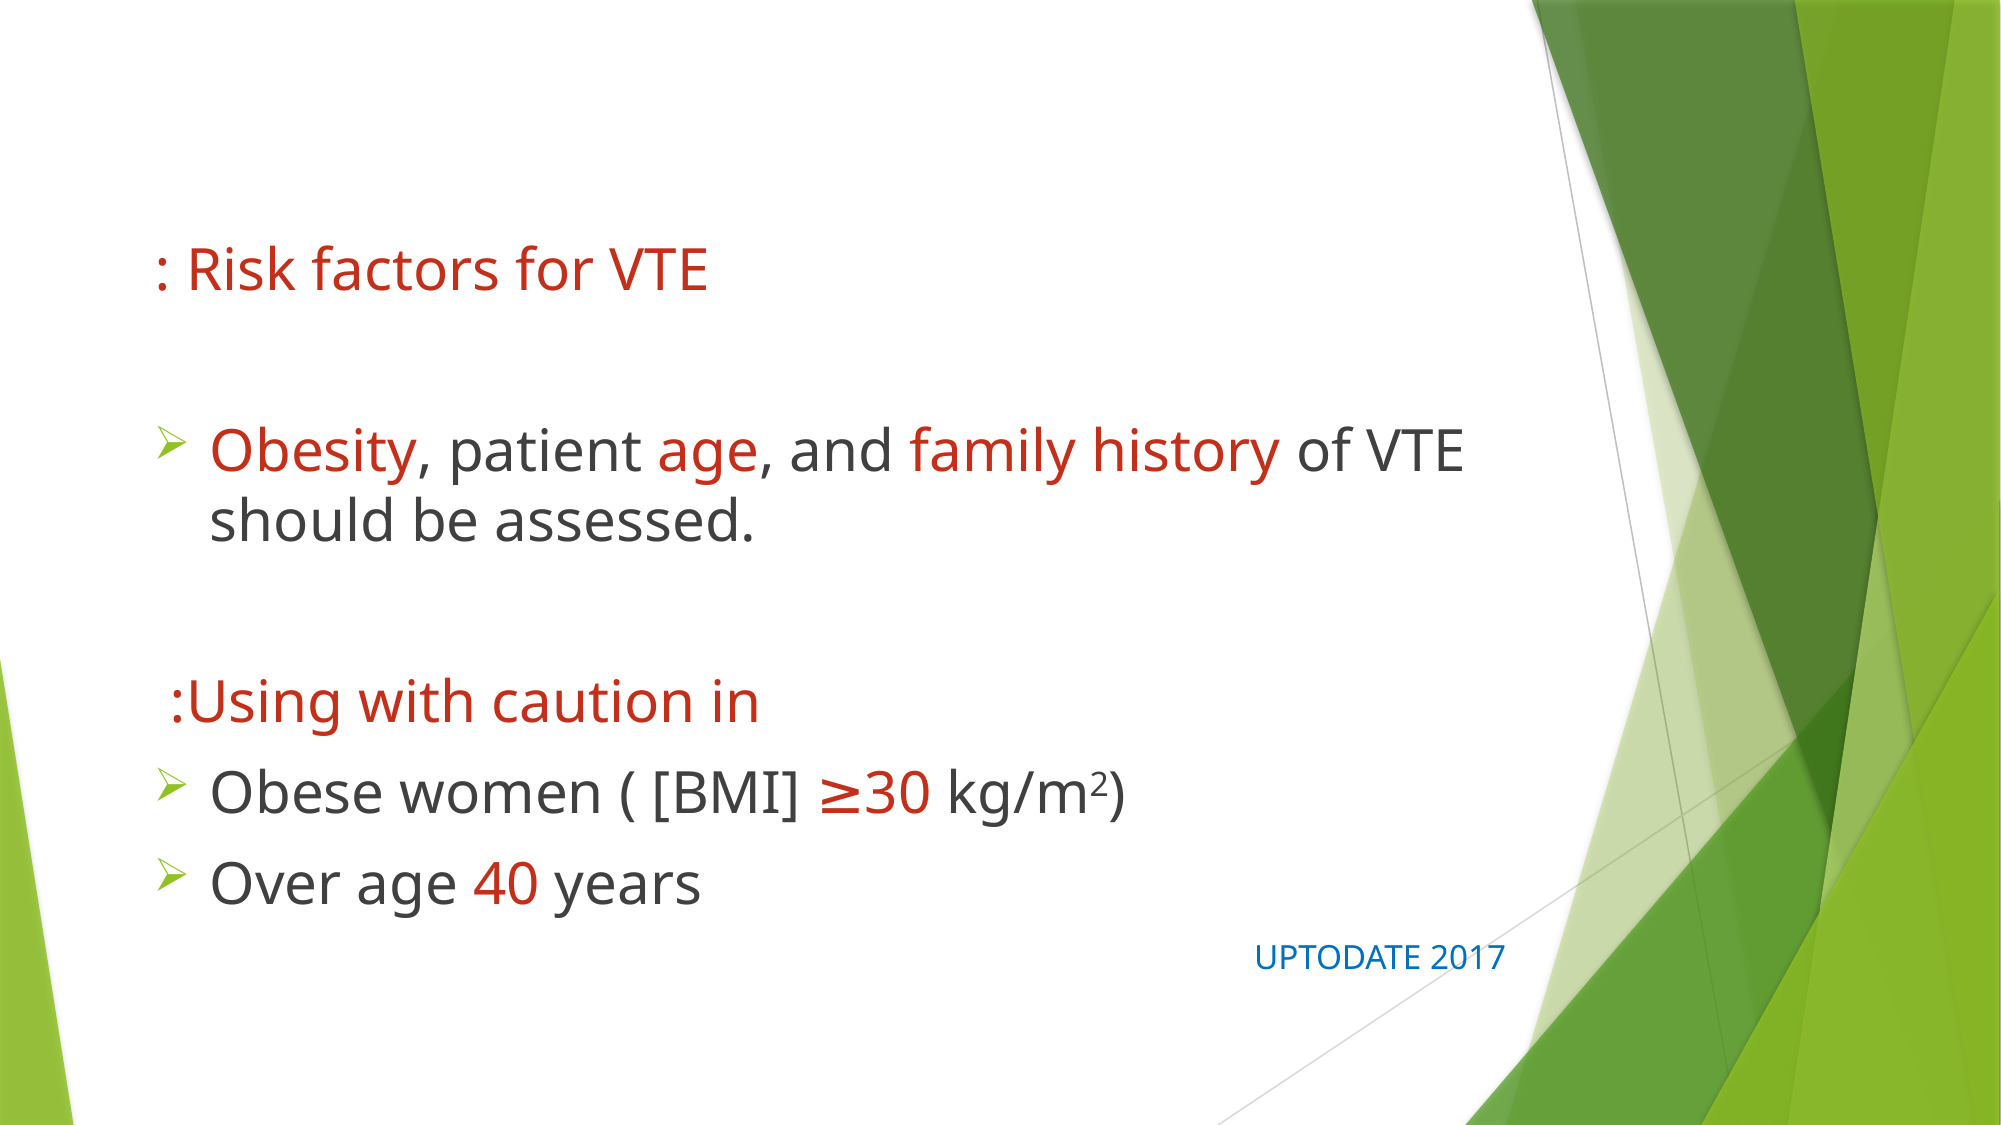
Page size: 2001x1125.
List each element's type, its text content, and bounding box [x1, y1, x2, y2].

list Risk factors for VTE : Obesity, patient age, and family history of VTE should be assessed. Using with caution in: Obese women ( [BMI] ≥30 kg/m2) Over age 40 years UPTODATE 2017 [138, 224, 1522, 992]
